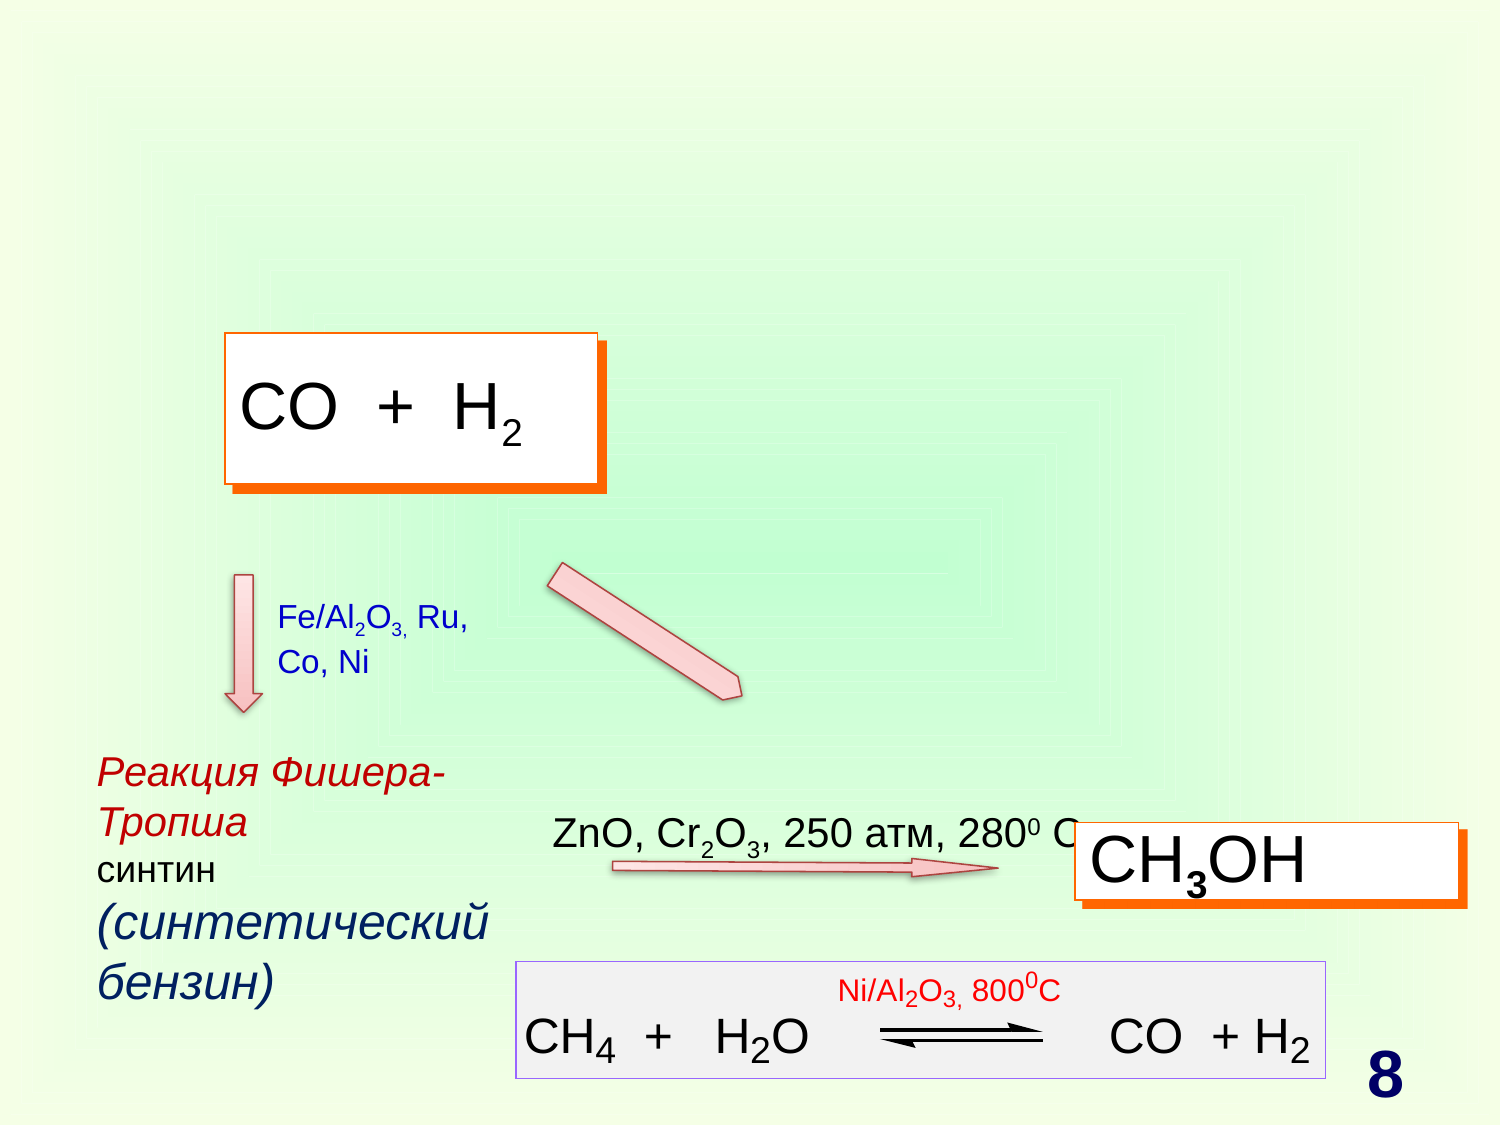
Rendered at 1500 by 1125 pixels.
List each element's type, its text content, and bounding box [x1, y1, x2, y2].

text_box Реакция Фишера-Тропша синтин (синтетический бензин) [81, 737, 575, 1018]
text_box [546, 561, 743, 701]
text_box 8 [1352, 1023, 1488, 1102]
text_box ZnO, Cr2O3, 250 атм, 2800 C [575, 798, 1129, 871]
text_box [612, 871, 978, 878]
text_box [516, 962, 1326, 1079]
text_box СO + H2 [224, 333, 598, 485]
text_box [224, 574, 264, 713]
text_box Fe/Al2O3, Ru, Co, Ni [262, 587, 525, 688]
text_box СH3OH [1074, 822, 1459, 900]
